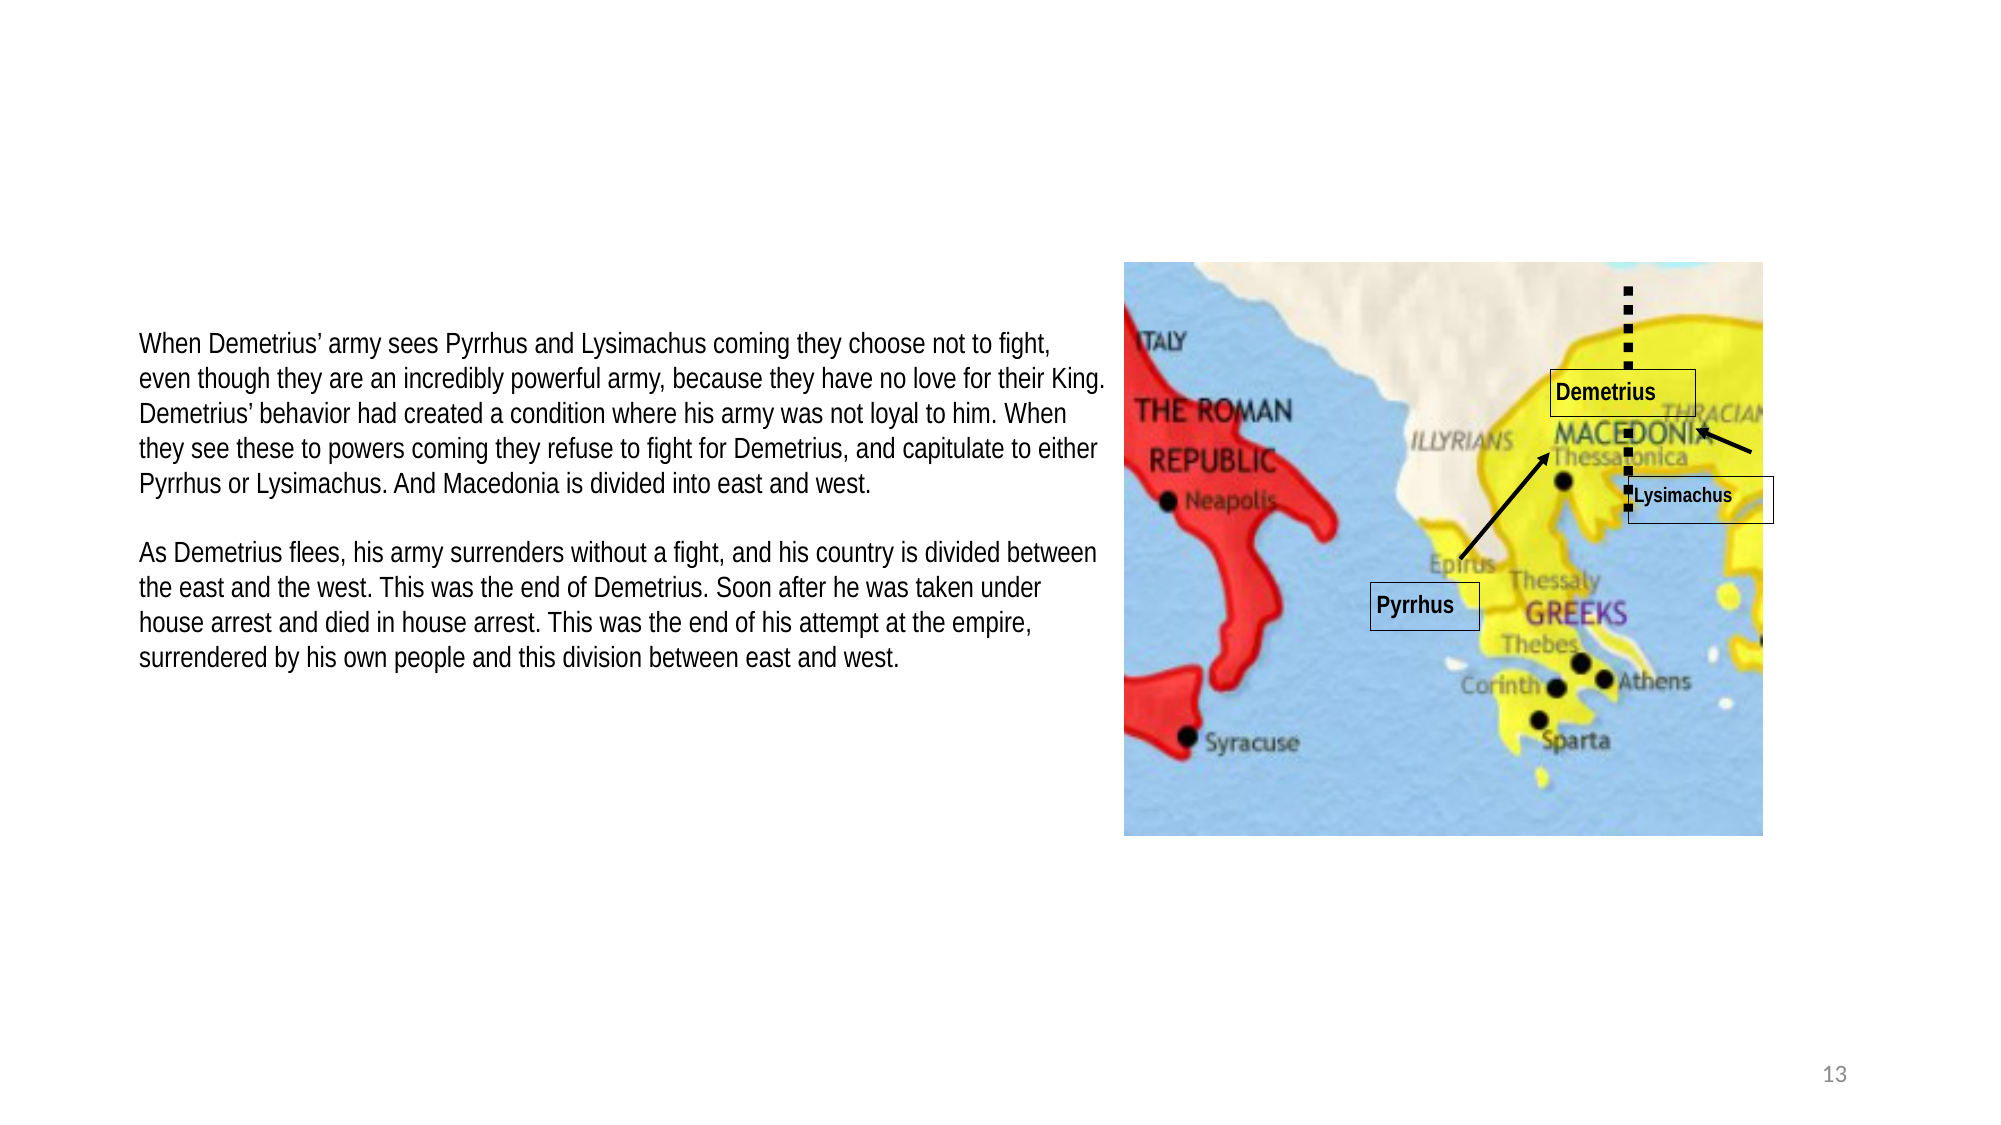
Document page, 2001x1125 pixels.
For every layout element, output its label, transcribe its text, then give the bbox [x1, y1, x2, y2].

text_box When Demetrius’ army sees Pyrrhus and Lysimachus coming they choose not to fight, even though they are an incredibly powerful army, because they have no love for their King. Demetrius’ behavior had created a condition where his army was not loyal to him. When they see these to powers coming they refuse to fight for Demetrius, and capitulate to either Pyrrhus or Lysimachus. And Macedonia is divided into east and west. As Demetrius flees, his army surrenders without a fight, and his country is divided between the east and the west. This was the end of Demetrius. Soon after he was taken under house arrest and died in house arrest. This was the end of his attempt at the empire, surrendered by his own people and this division between east and west. [124, 316, 1124, 711]
slide_number 13 [1412, 1042, 1863, 1103]
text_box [1124, 262, 1774, 836]
